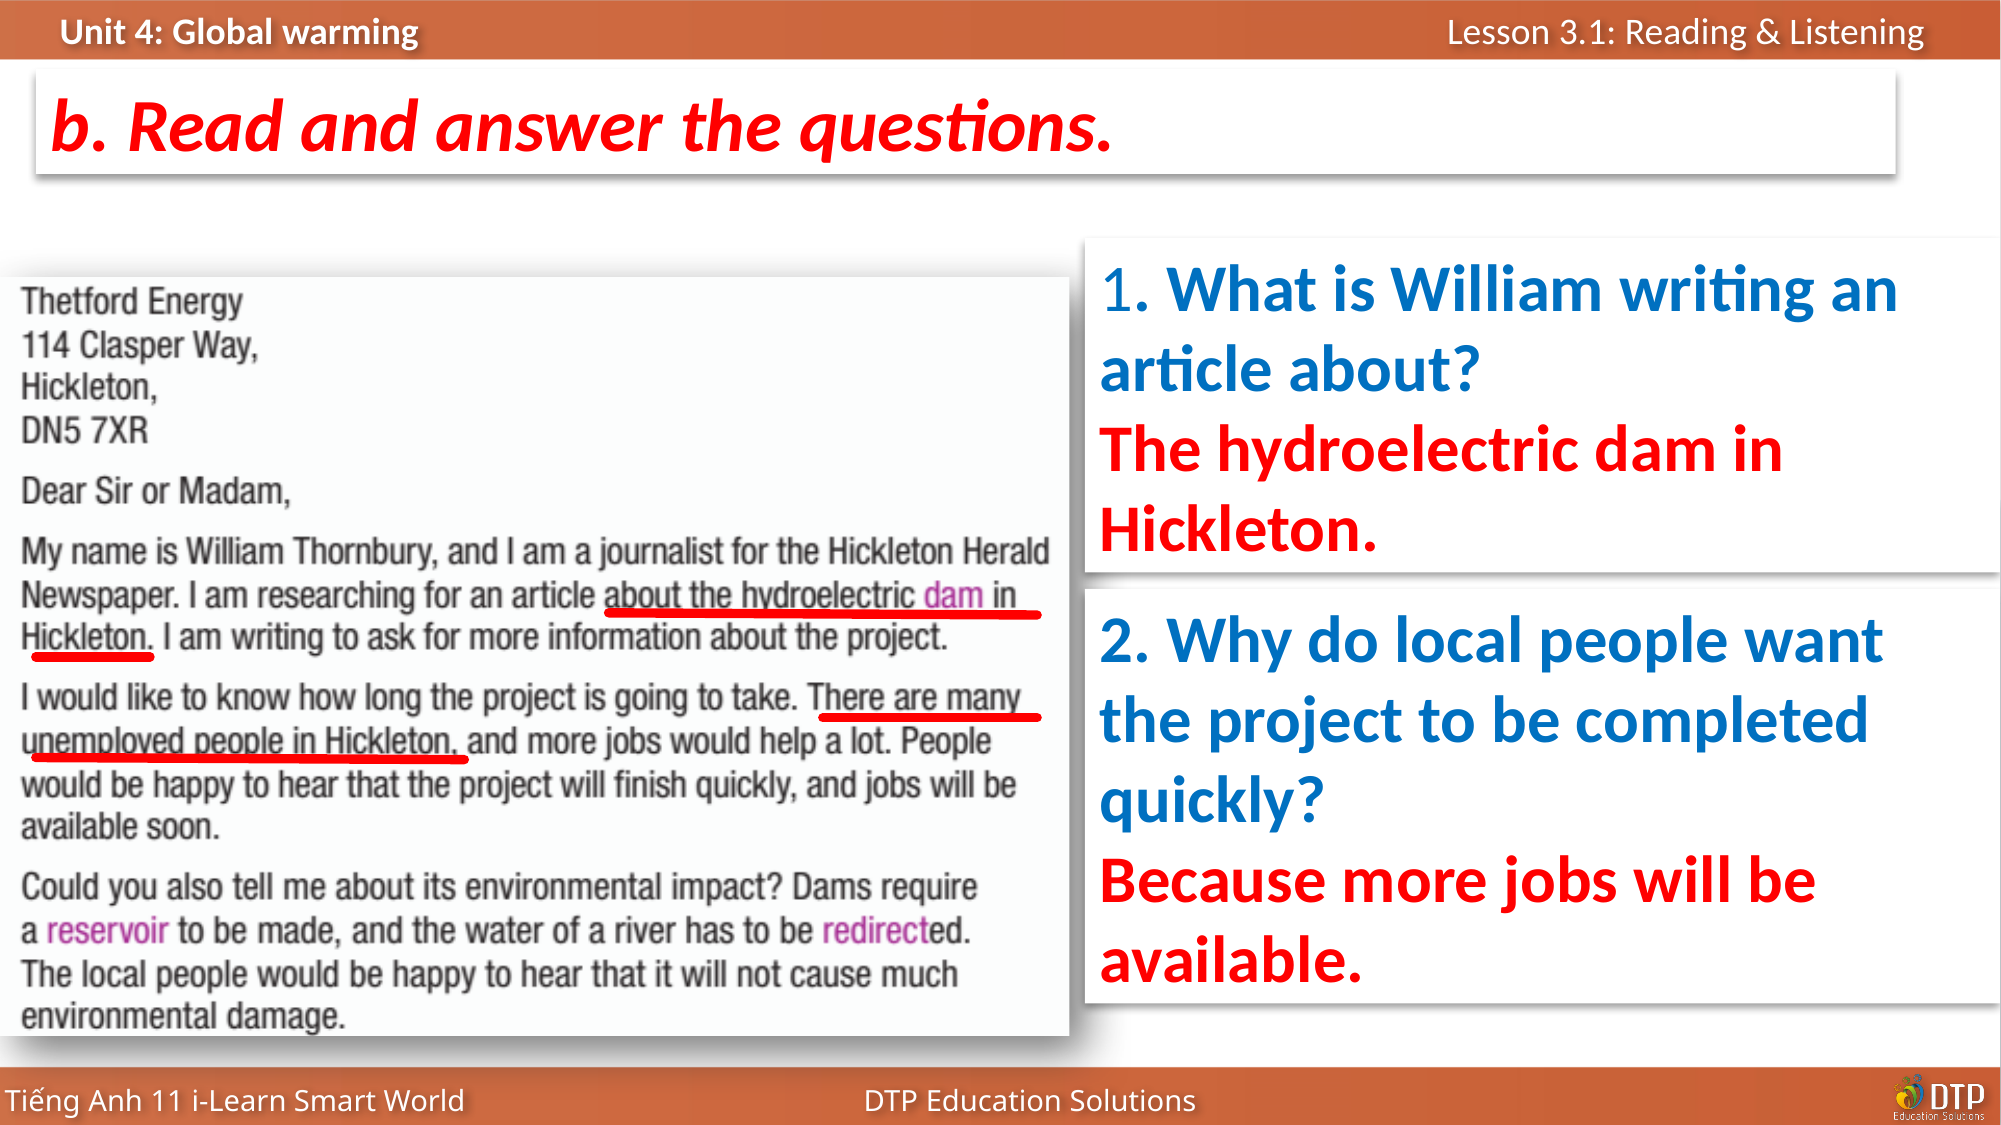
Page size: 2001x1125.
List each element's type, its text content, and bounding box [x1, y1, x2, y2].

picture [0, 0, 2001, 1125]
text_box 1. What is William writing an article about? The hydroelectric dam in Hickleton. [1084, 237, 2000, 573]
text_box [608, 612, 1038, 616]
text_box b. Read and answer the questions. [35, 69, 1896, 174]
text_box 2. Why do local people want the project to be completed quickly? Because more jobs will be available. [1084, 588, 2000, 1004]
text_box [35, 756, 465, 761]
